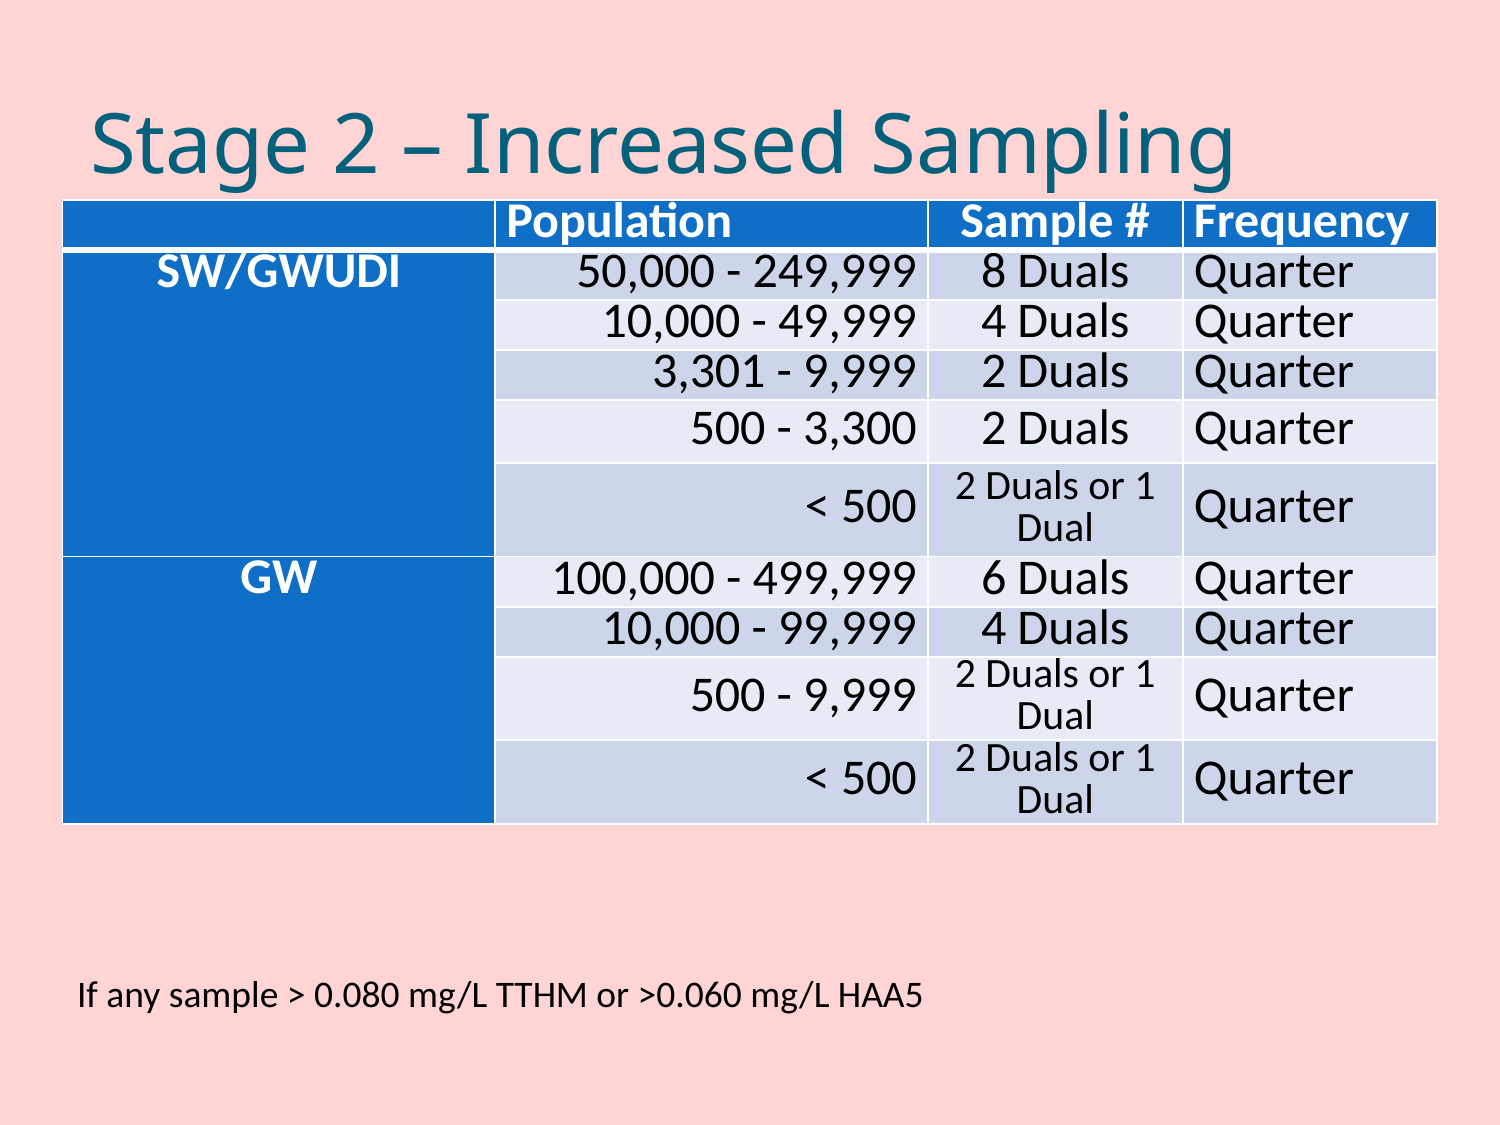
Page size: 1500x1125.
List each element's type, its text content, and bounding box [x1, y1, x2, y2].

table_cell 500 - 3,300 [496, 401, 927, 462]
table_cell Quarter [1184, 741, 1436, 823]
table_header Sample # [929, 201, 1182, 247]
table_cell < 500 [496, 741, 927, 823]
table_cell 3,301 - 9,999 [496, 351, 927, 399]
table_cell 2 Duals or 1 Dual [929, 658, 1182, 739]
table_cell < 500 [496, 464, 927, 556]
table_cell 2 Duals [929, 351, 1182, 399]
table_cell 6 Duals [929, 557, 1182, 606]
table_cell 2 Duals or 1 Dual [929, 464, 1182, 556]
table_cell SW/GWUDI [63, 253, 494, 556]
table_cell 2 Duals [929, 401, 1182, 462]
table_cell Quarter [1184, 253, 1436, 299]
table_cell 50,000 - 249,999 [496, 253, 927, 299]
table_cell 100,000 - 499,999 [496, 557, 927, 606]
table_cell 4 Duals [929, 301, 1182, 349]
table_cell Quarter [1184, 401, 1436, 462]
table_cell 4 Duals [929, 608, 1182, 656]
table_cell Quarter [1184, 351, 1436, 399]
title Stage 2 – Increased Sampling [74, 62, 1426, 199]
table_header Frequency [1184, 201, 1436, 247]
table_cell 500 - 9,999 [496, 658, 927, 739]
table_cell 2 Duals or 1 Dual [929, 741, 1182, 823]
table_header Population [496, 201, 927, 247]
table_cell Quarter [1184, 608, 1436, 656]
table_cell Quarter [1184, 557, 1436, 606]
table_cell 10,000 - 99,999 [496, 608, 927, 656]
table_cell 8 Duals [929, 253, 1182, 299]
text_box If any sample > 0.080 mg/L TTHM or >0.060 mg/L HAA5 [62, 962, 1413, 1023]
table_cell 10,000 - 49,999 [496, 301, 927, 349]
table_header [63, 201, 494, 247]
table_cell Quarter [1184, 301, 1436, 349]
table_cell GW [63, 557, 494, 823]
table_cell Quarter [1184, 464, 1436, 556]
table_cell Quarter [1184, 658, 1436, 739]
